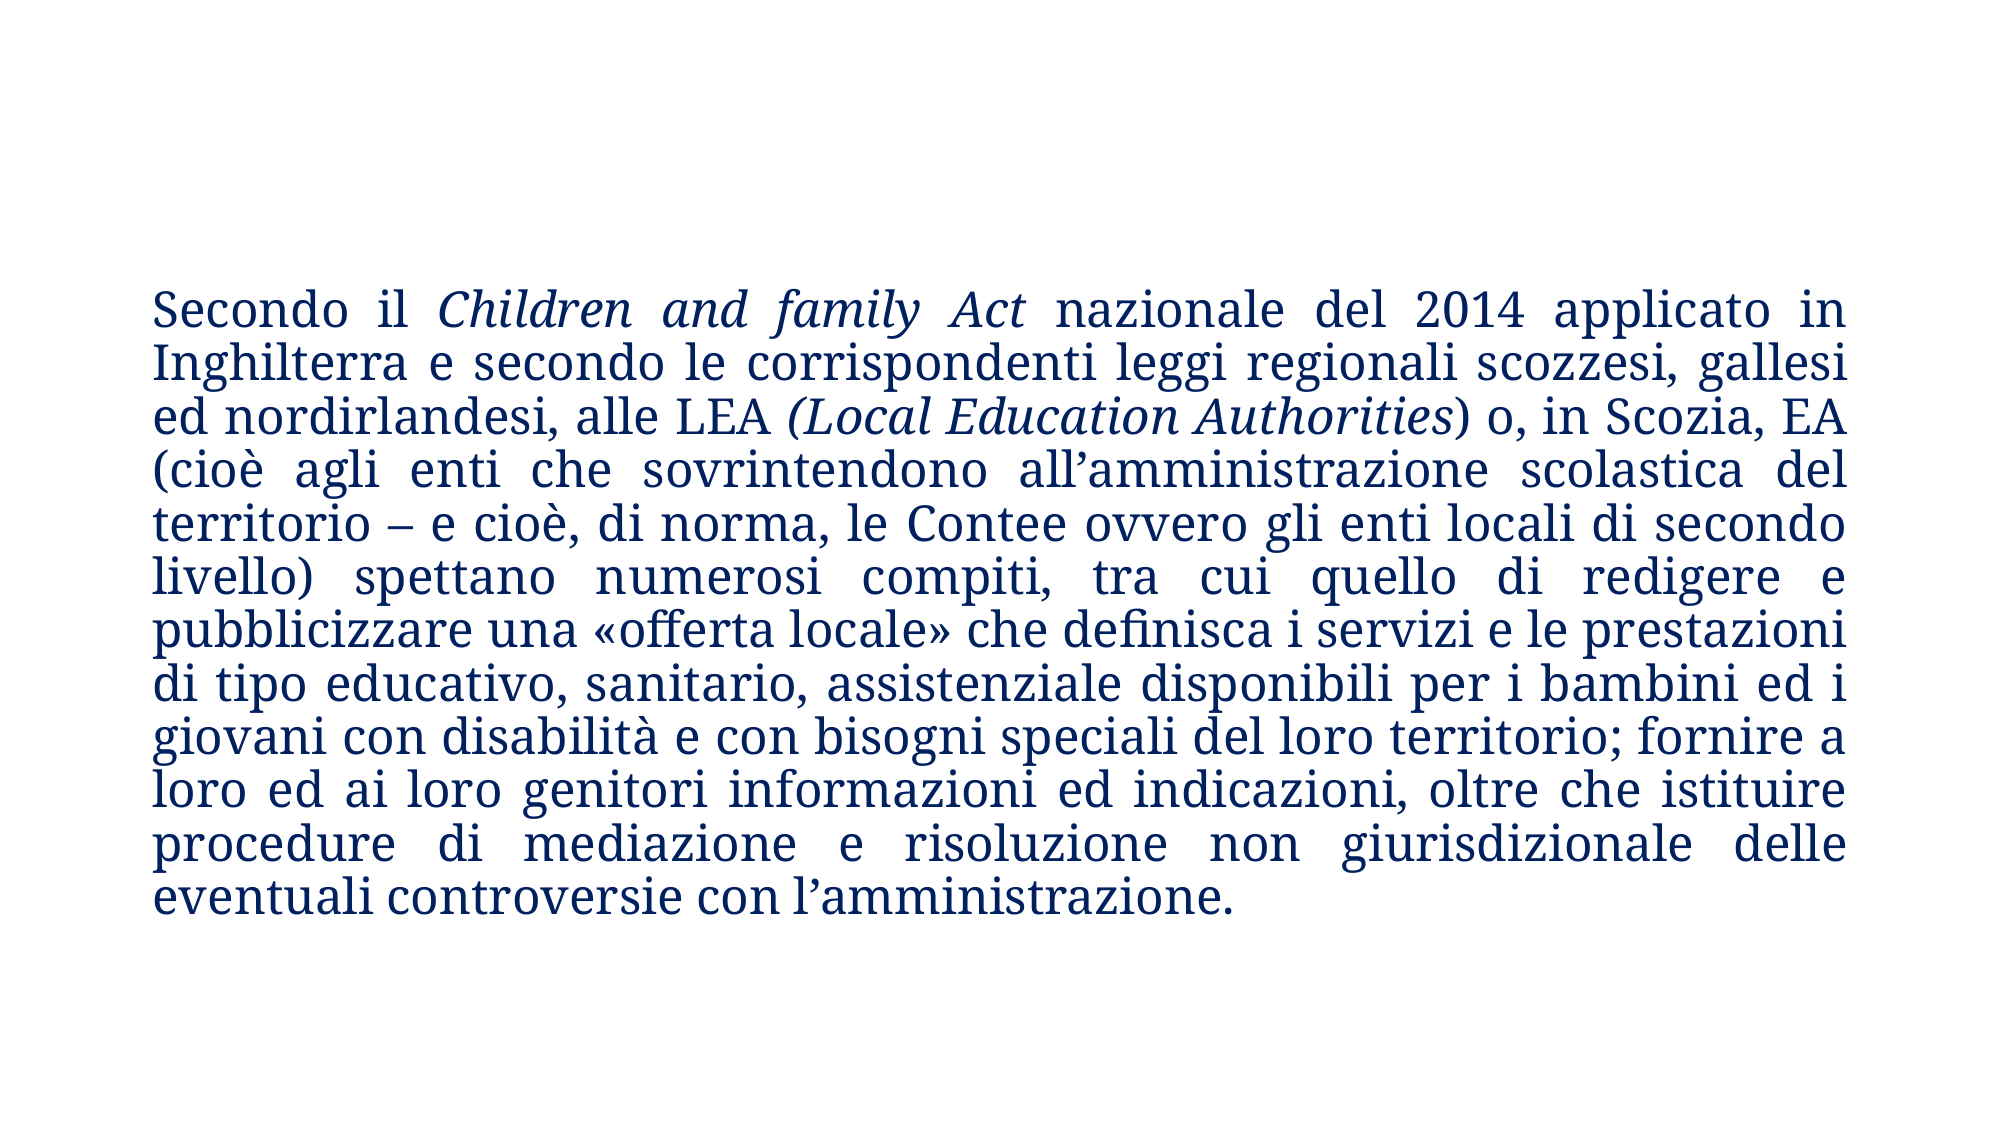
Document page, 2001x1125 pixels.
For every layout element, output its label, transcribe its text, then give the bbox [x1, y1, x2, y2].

list Secondo il Children and family Act nazionale del 2014 applicato in Inghilterra e secondo le corrispondenti leggi regionali scozzesi, gallesi ed nordirlandesi, alle LEA (Local Education Authorities) o, in Scozia, EA (cioè agli enti che sovrintendono all’amministrazione scolastica del territorio – e cioè, di norma, le Contee ovvero gli enti locali di secondo livello) spettano numerosi compiti, tra cui quello di redigere e pubblicizzare una «offerta locale» che definisca i servizi e le prestazioni di tipo educativo, sanitario, assistenziale disponibili per i bambini ed i giovani con disabilità e con bisogni speciali del loro territorio; fornire a loro ed ai loro genitori informazioni ed indicazioni, oltre che istituire procedure di mediazione e risoluzione non giurisdizionale delle eventuali controversie con l’amministrazione. [137, 277, 1863, 992]
